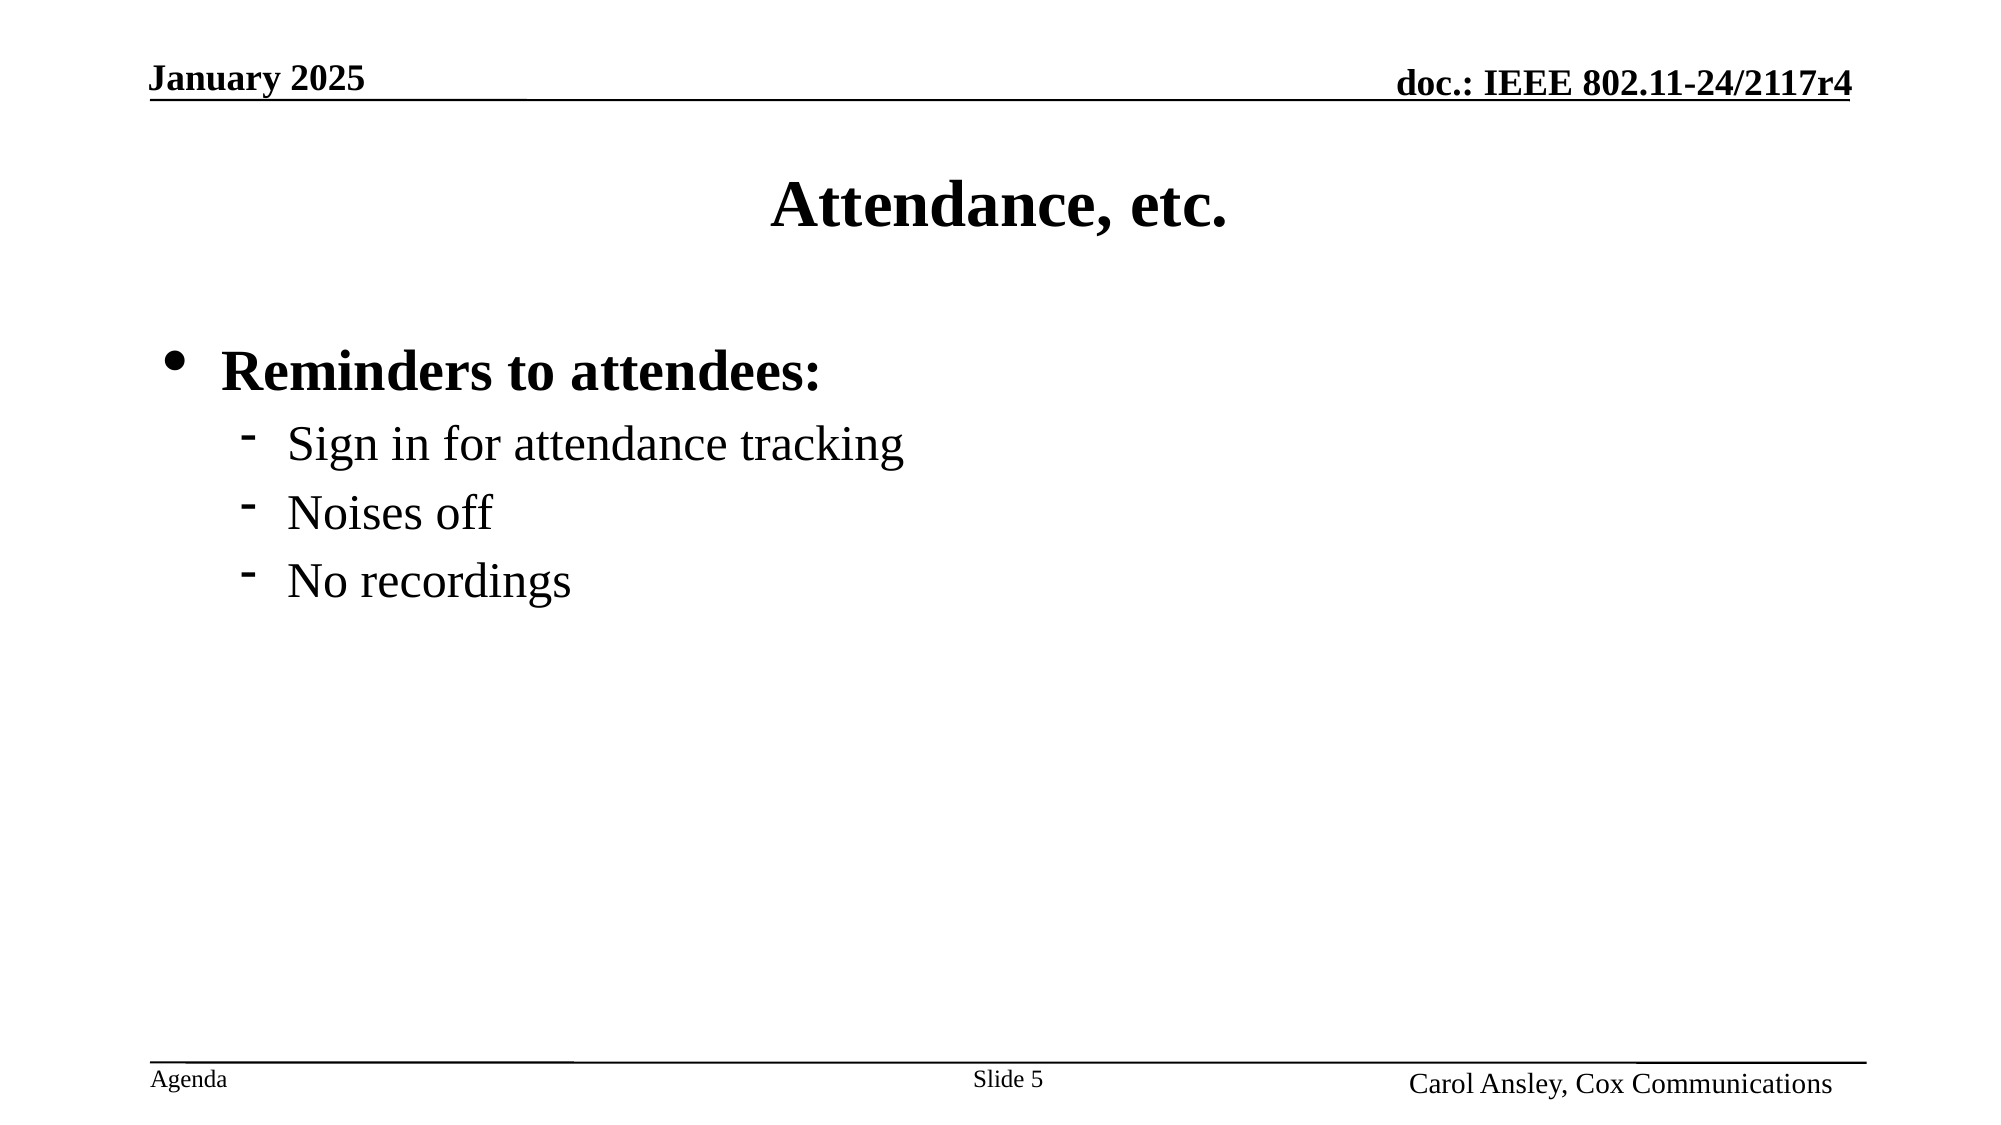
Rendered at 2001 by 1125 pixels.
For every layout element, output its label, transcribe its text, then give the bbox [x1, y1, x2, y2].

list Reminders to attendees: Sign in for attendance tracking Noises off No recordings [149, 324, 1850, 1000]
title Attendance, etc. [149, 112, 1850, 288]
slide_number Slide 5 [950, 1061, 1067, 1123]
